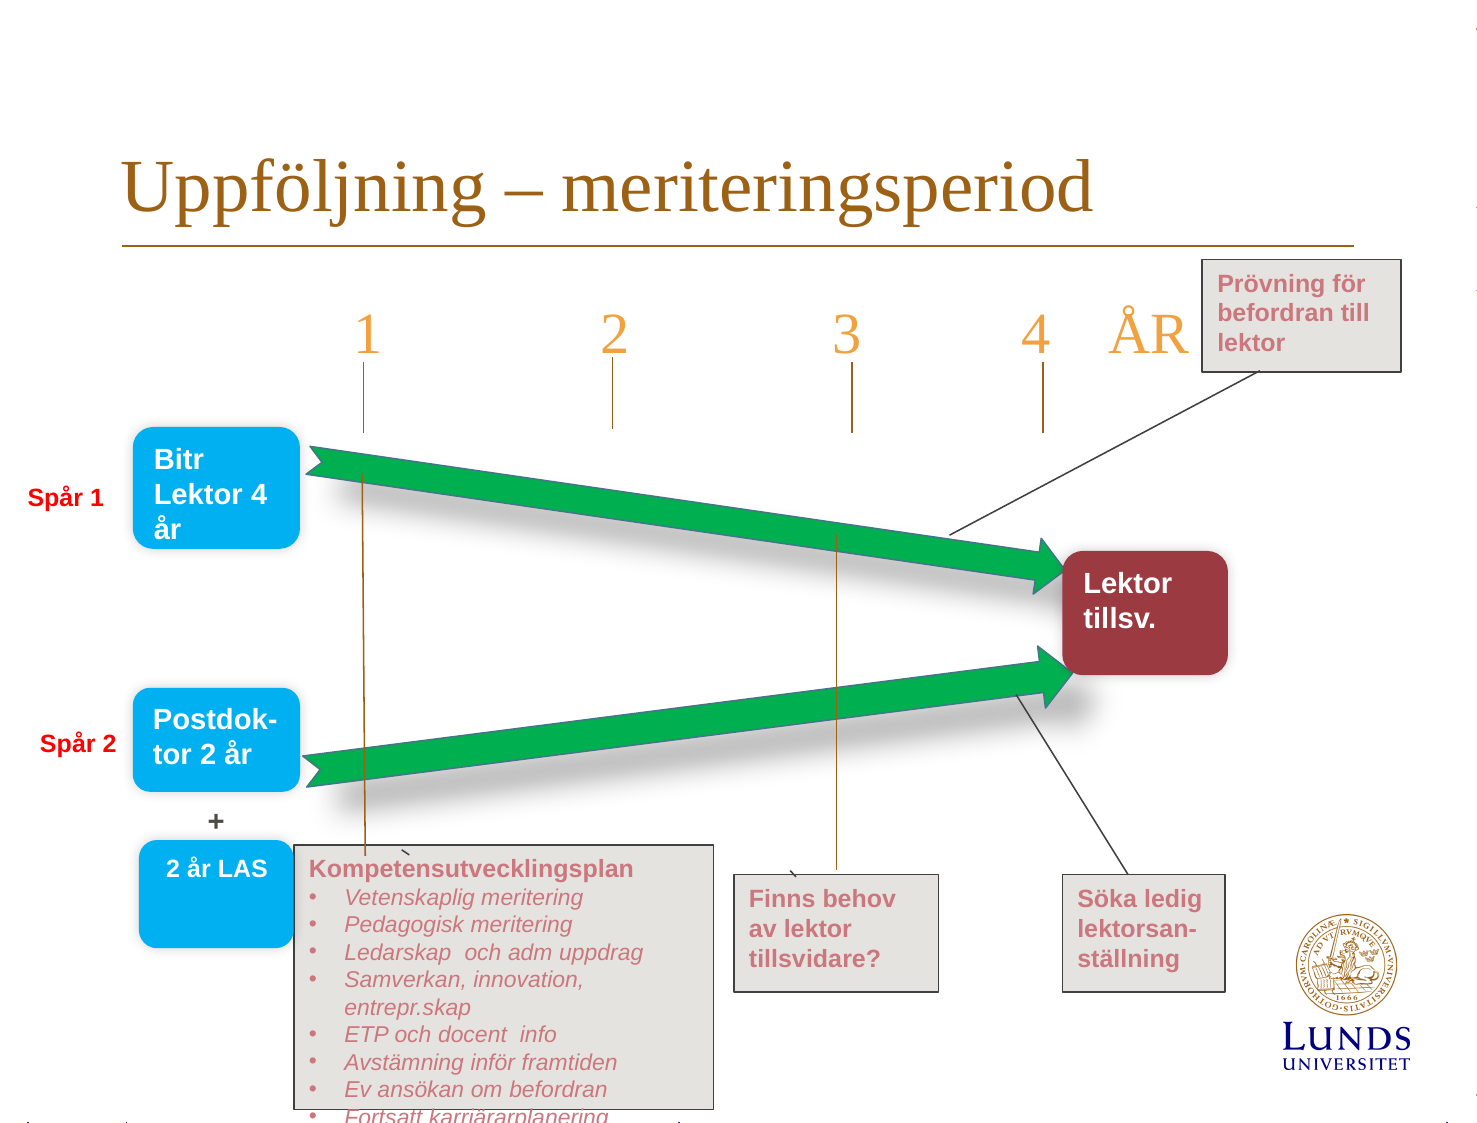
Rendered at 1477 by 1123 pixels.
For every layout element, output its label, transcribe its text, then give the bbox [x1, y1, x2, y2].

text_box [302, 749, 356, 788]
text_box 2 år LAS [138, 840, 294, 949]
text_box Finns behov av lektor tillsvidare? [733, 870, 939, 993]
list [111, 303, 1357, 889]
text_box + [192, 794, 240, 845]
title Uppföljning – meriteringsperiod [105, 46, 1354, 234]
text_box [370, 688, 831, 779]
text_box Kompetensutvecklingsplan Vetenskaplig meritering Pedagogisk meritering Ledarskap och adm uppdrag Samverkan, innovation, entrepr.skap ETP och docent info Avstämning inför framtiden Ev ansökan om befordran Fortsatt karriärarplanering [294, 845, 714, 1110]
text_box Spår 1 [12, 473, 127, 519]
text_box Spår 2 [25, 720, 139, 766]
text_box Postdok-tor 2 år [132, 687, 301, 792]
text_box [840, 646, 1069, 719]
text_box 1 2 3 4 ÅR [339, 351, 1477, 444]
text_box Söka ledig lektorsan-ställning [1016, 694, 1225, 993]
picture [1283, 914, 1410, 1070]
text_box Lektor tillsv. [1062, 550, 1228, 676]
text_box Prövning för befordran till lektor [1202, 259, 1402, 351]
text_box Bitr Lektor 4 år [132, 426, 301, 549]
text_box [306, 446, 1059, 595]
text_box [361, 473, 366, 857]
